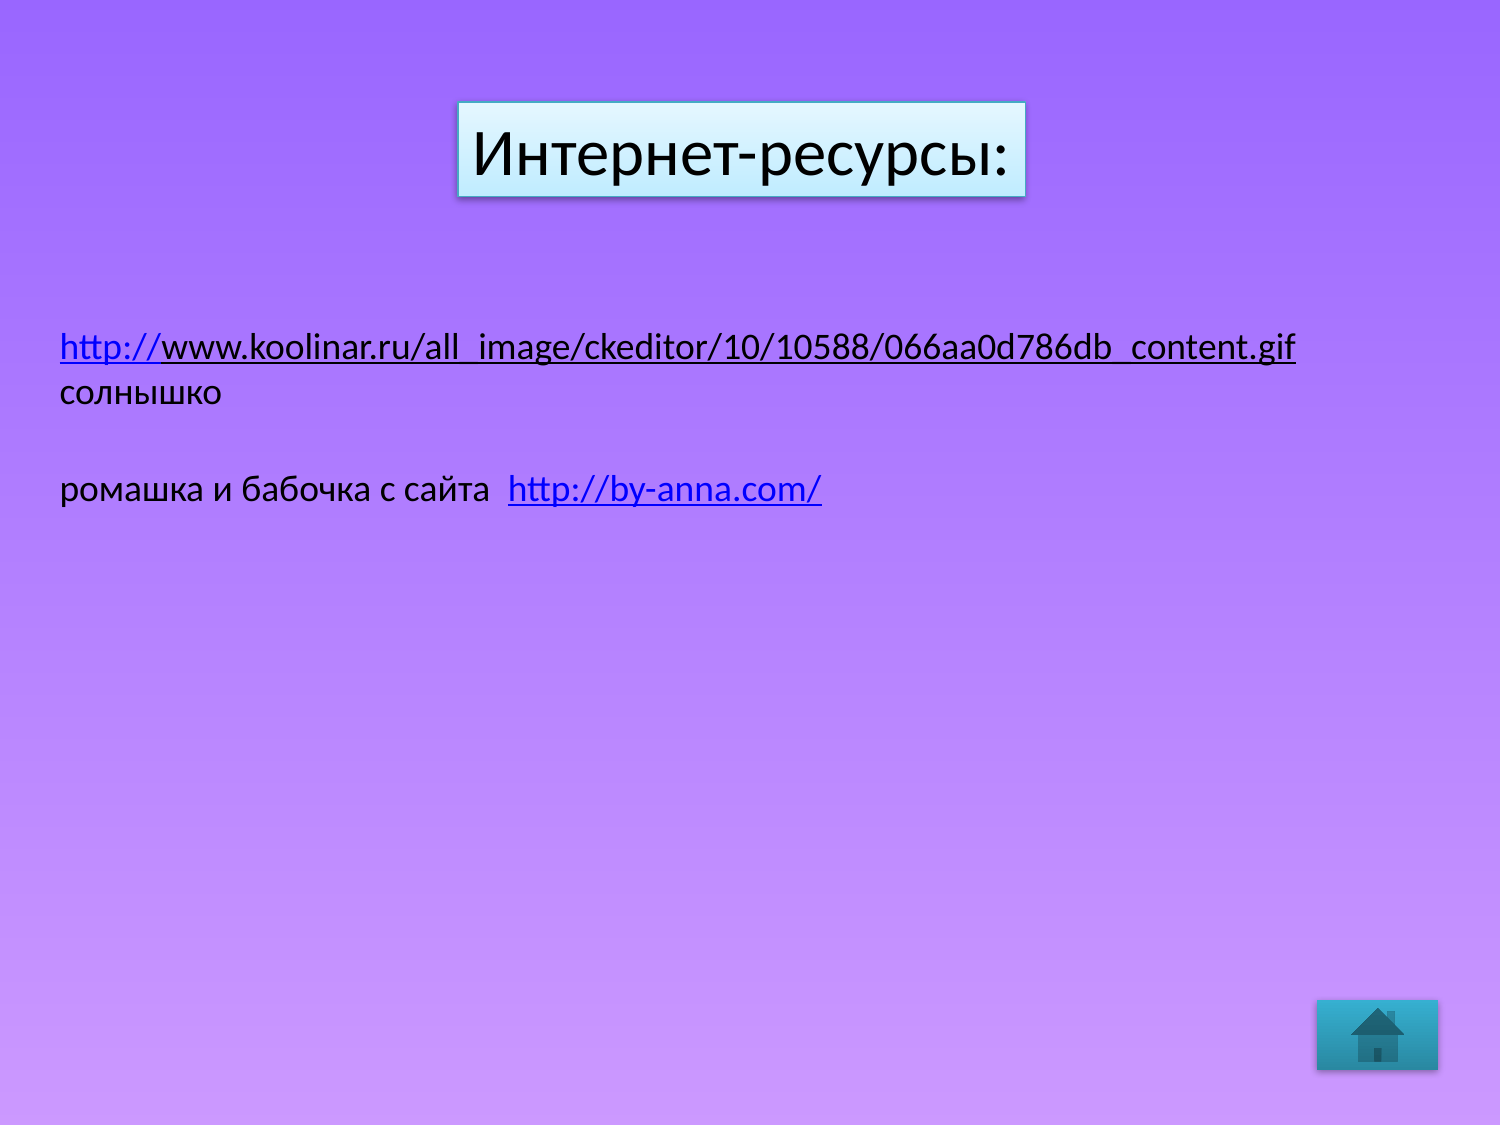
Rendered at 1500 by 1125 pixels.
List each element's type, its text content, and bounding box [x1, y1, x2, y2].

text_box [1316, 999, 1439, 1071]
text_box ромашка и бабочка с сайта http://by-anna.com/ [44, 456, 1228, 561]
text_box Интернет-ресурсы: [457, 101, 1026, 197]
text_box http://www.koolinar.ru/all_image/ckeditor/10/10588/066aa0d786db_content.gif солнышко [44, 314, 1439, 420]
